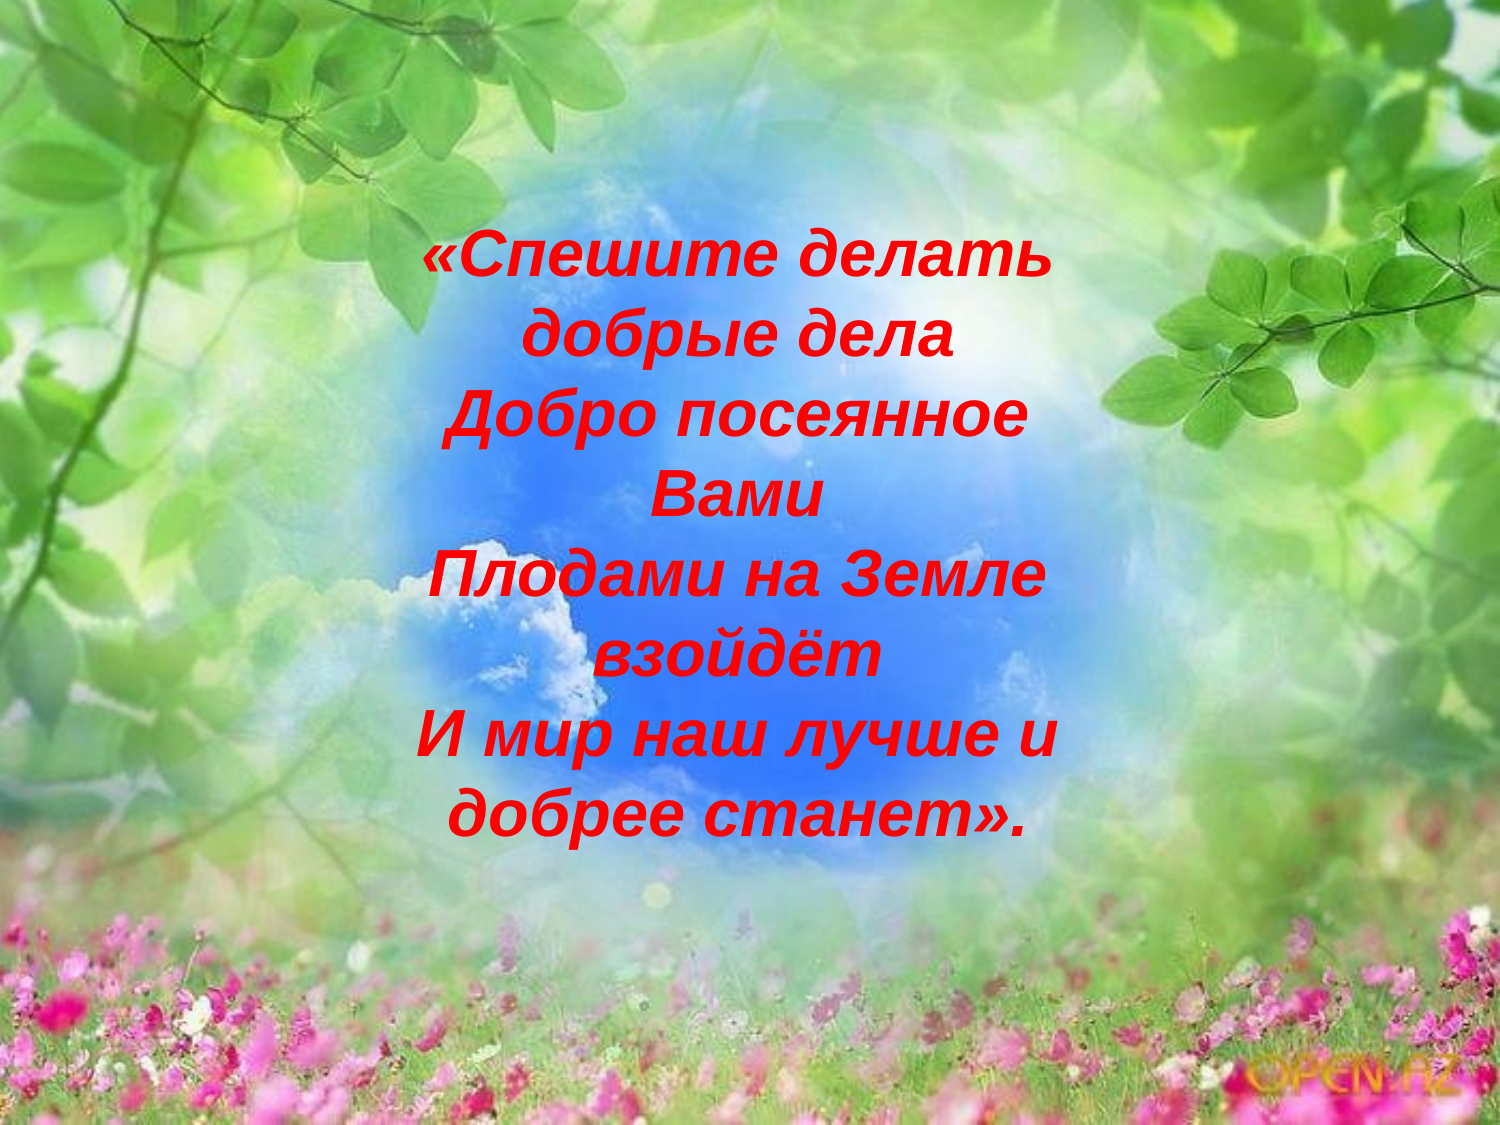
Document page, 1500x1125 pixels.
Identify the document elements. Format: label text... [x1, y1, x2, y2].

picture [0, 0, 1500, 1125]
text_box «Спешите делать добрые дела Добро посеянное Вами Плодами на Земле взойдёт И мир наш лучше и добрее станет». [339, 202, 1137, 858]
